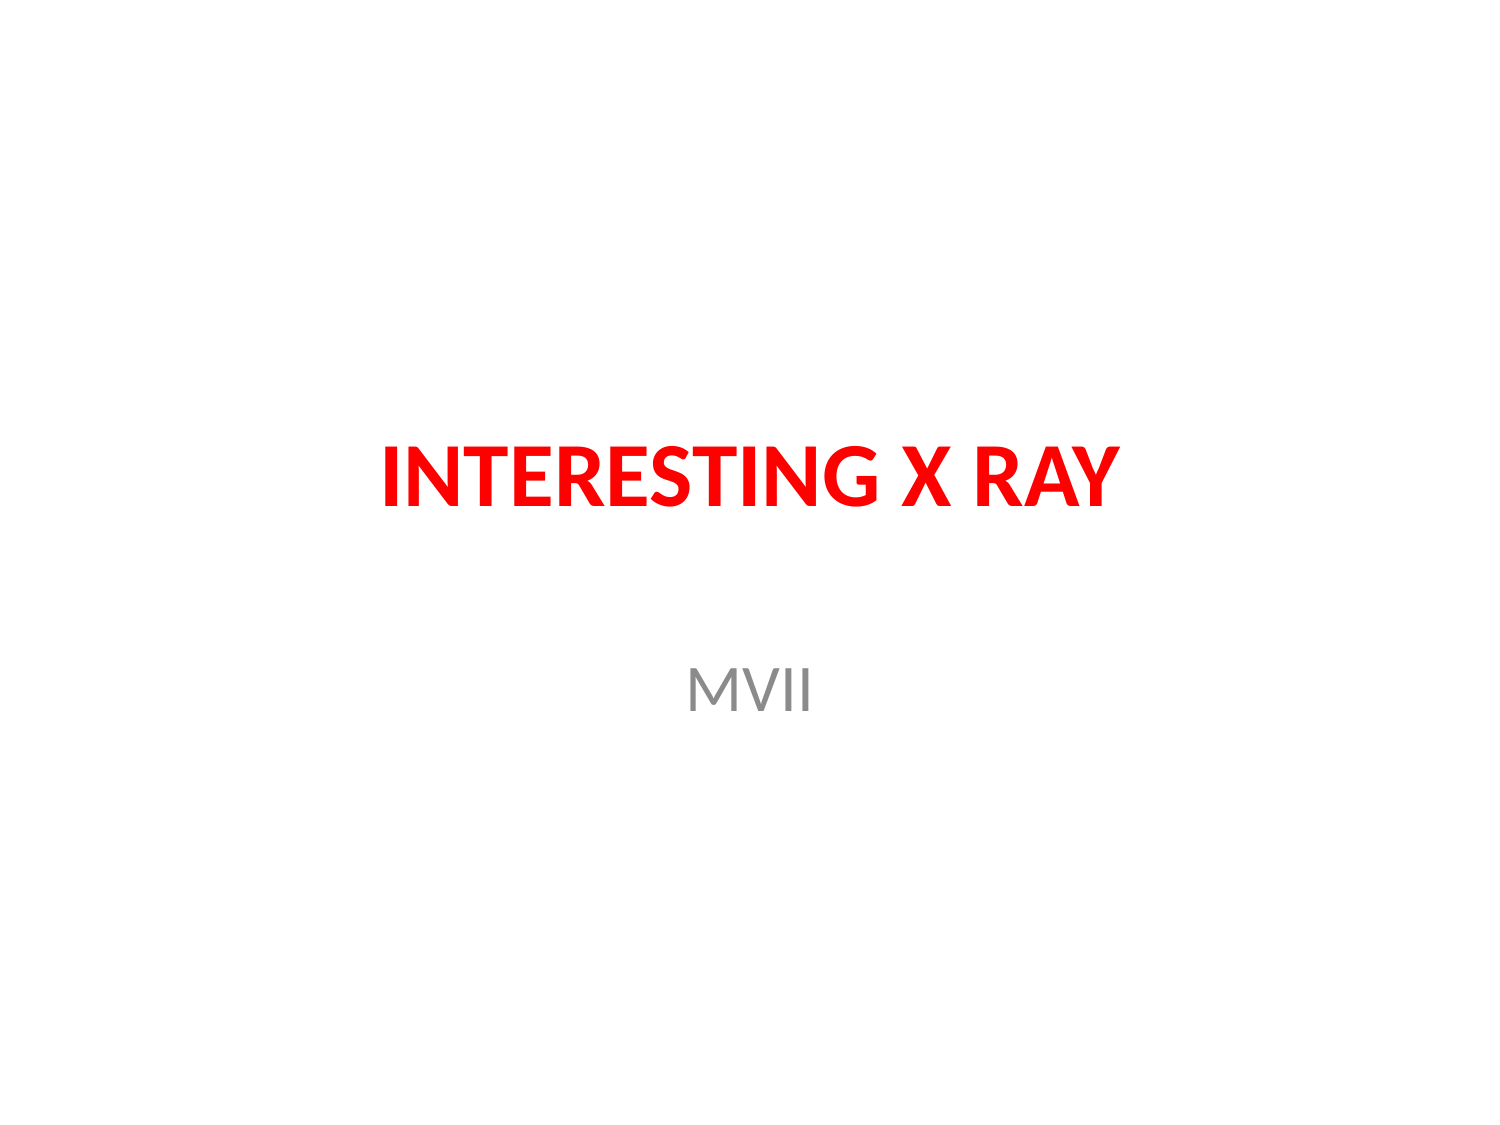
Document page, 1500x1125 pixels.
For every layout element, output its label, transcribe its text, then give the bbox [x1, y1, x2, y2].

subtitle MVII [225, 637, 1275, 925]
title INTERESTING X RAY [112, 349, 1388, 591]
